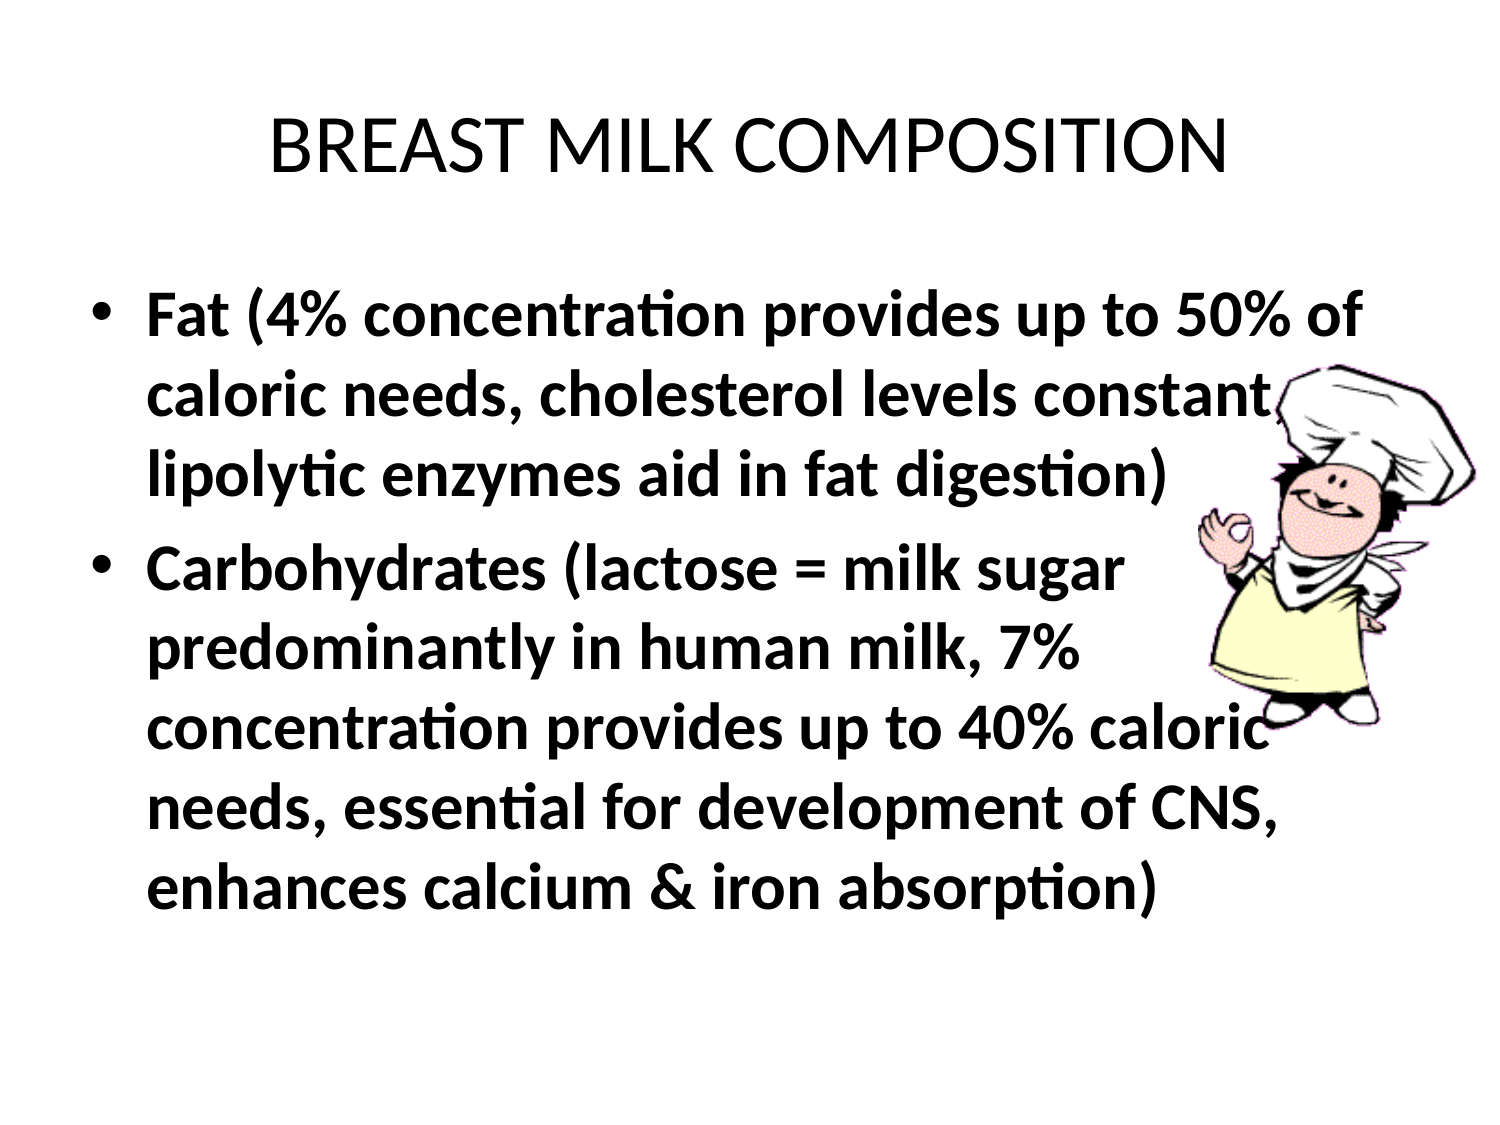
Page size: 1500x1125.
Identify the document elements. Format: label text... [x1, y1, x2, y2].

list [1198, 361, 1480, 734]
list Fat (4% concentration provides up to 50% of caloric needs, cholesterol levels constant, lipolytic enzymes aid in fat digestion) Carbohydrates (lactose = milk sugar predominantly in human milk, 7% concentration provides up to 40% caloric needs, essential for development of CNS, enhances calcium & iron absorption) [75, 262, 1388, 1005]
title BREAST MILK COMPOSITION [75, 45, 1425, 233]
